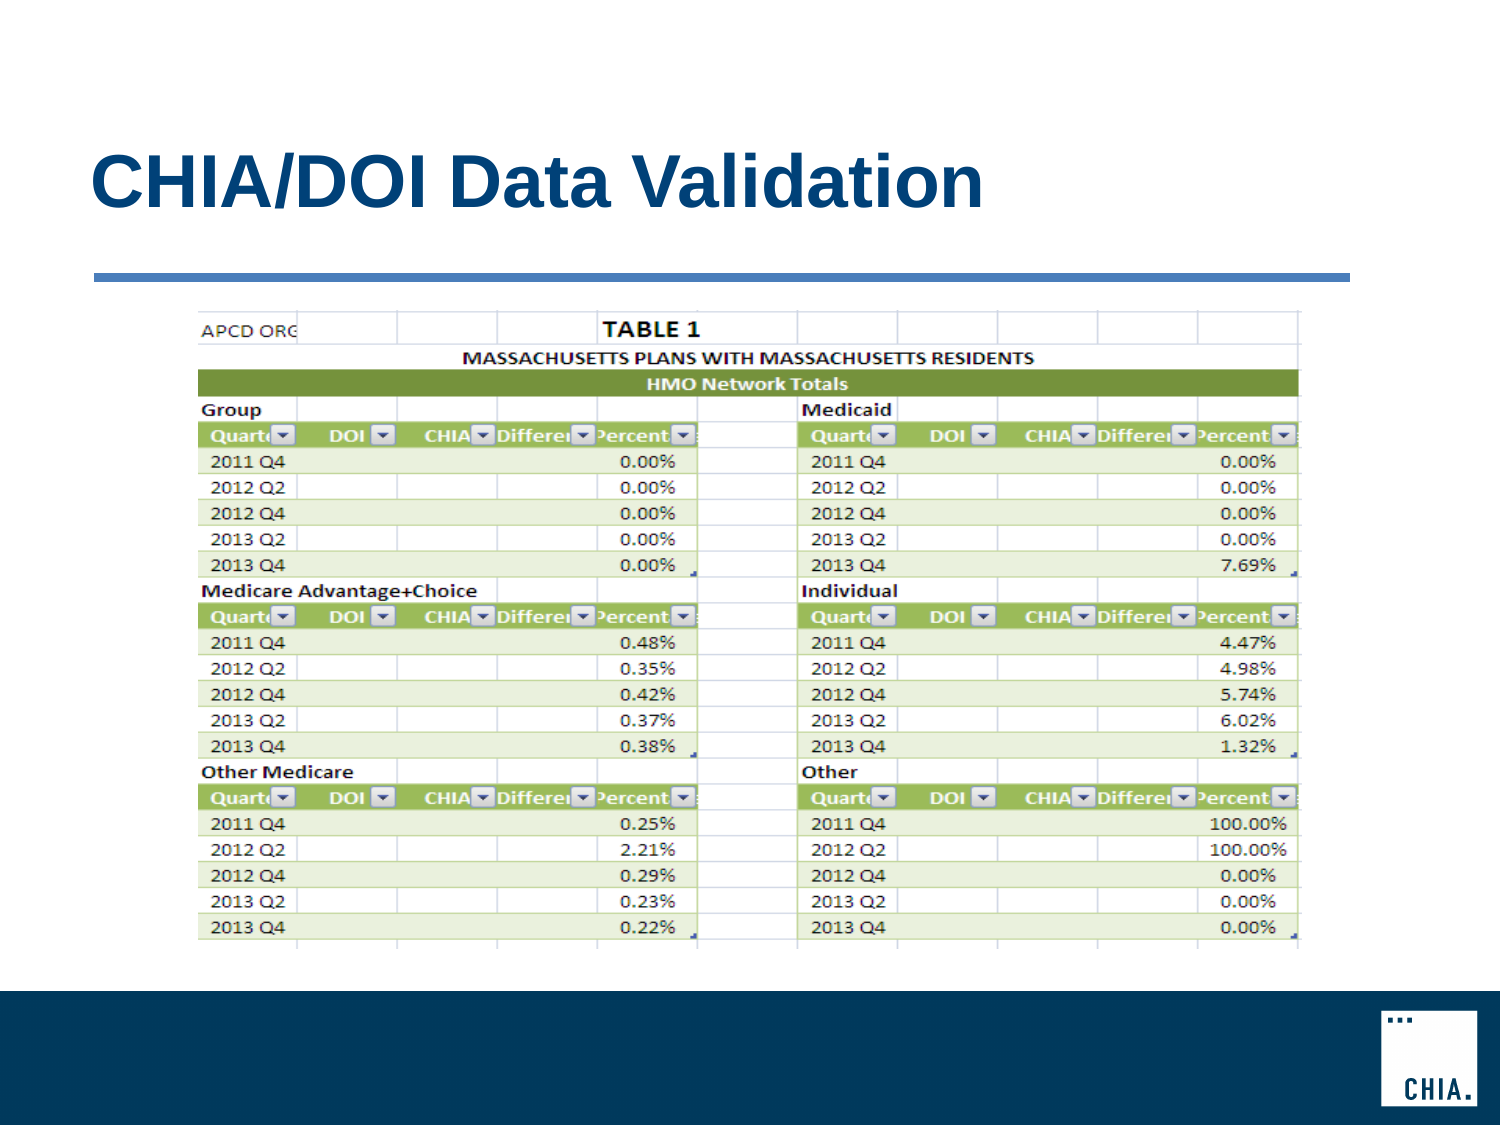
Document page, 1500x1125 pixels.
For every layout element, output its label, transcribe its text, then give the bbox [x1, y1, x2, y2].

picture [0, 991, 1500, 1125]
title CHIA/DOI Data Validation [75, 93, 1351, 261]
picture [198, 310, 1302, 949]
